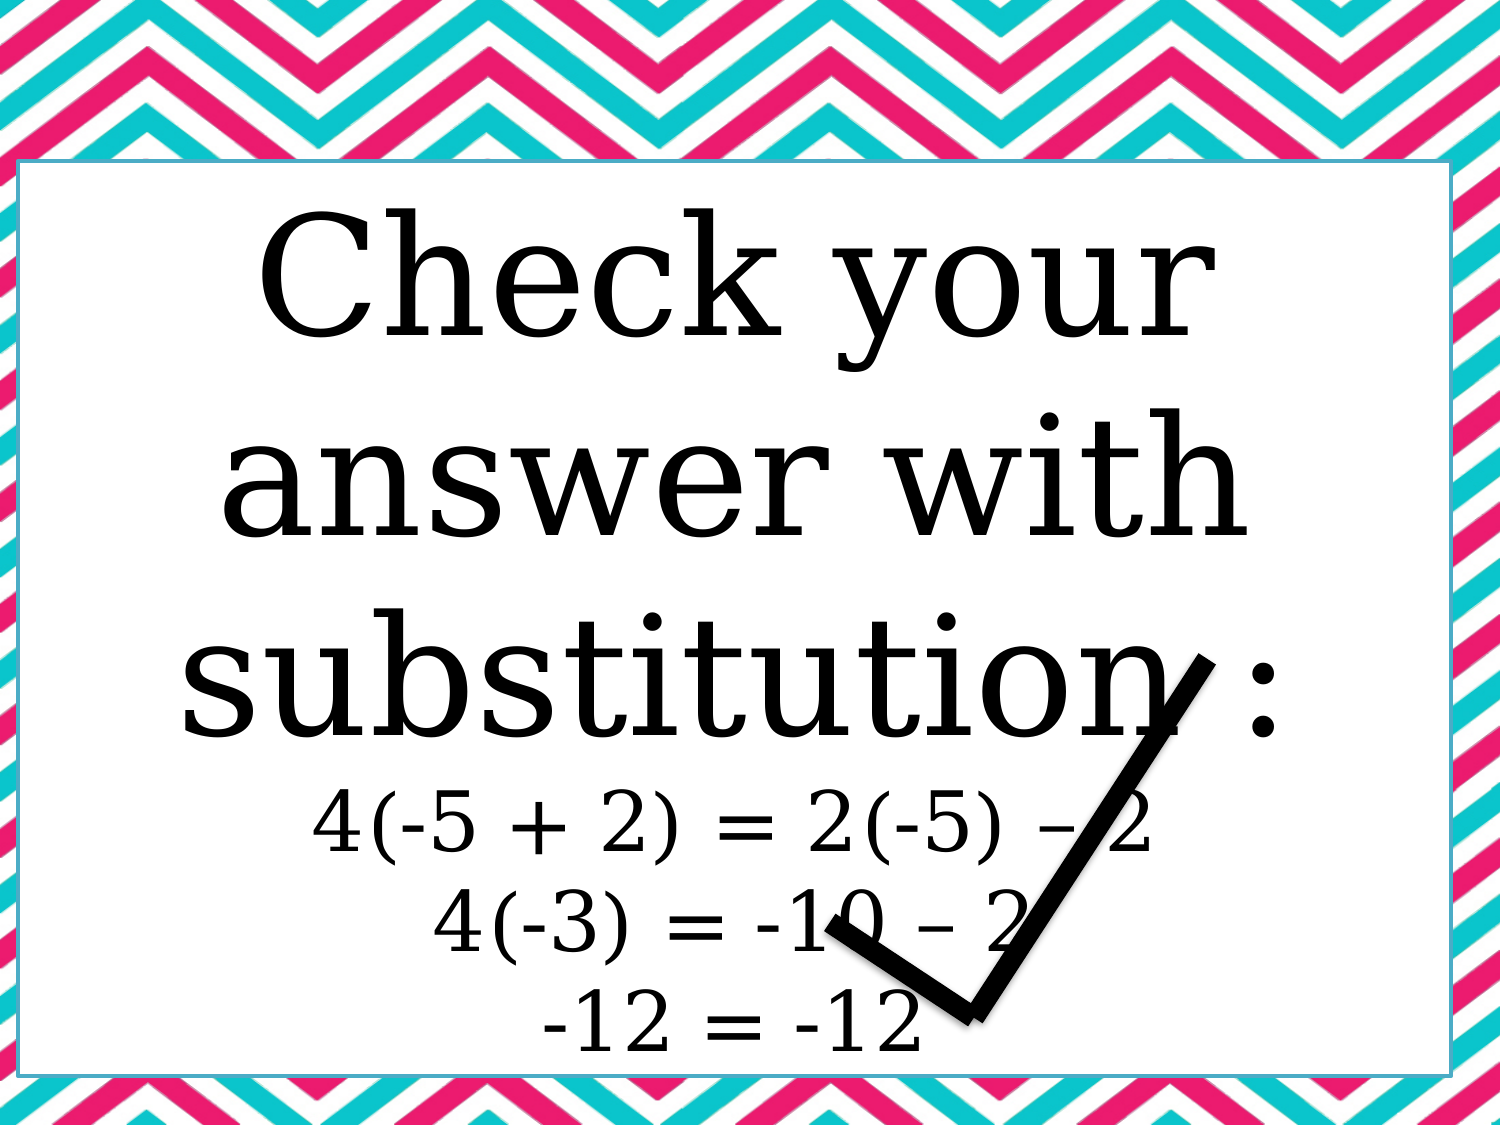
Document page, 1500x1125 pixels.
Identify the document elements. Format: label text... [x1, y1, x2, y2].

picture [0, 0, 1500, 1125]
text_box Check your answer with substitution : 4(-5 + 2) = 2(-5) – 2 4(-3) = -10 – 2 -12 = -12 [16, 159, 1453, 1078]
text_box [973, 658, 1208, 1018]
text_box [829, 922, 968, 1018]
